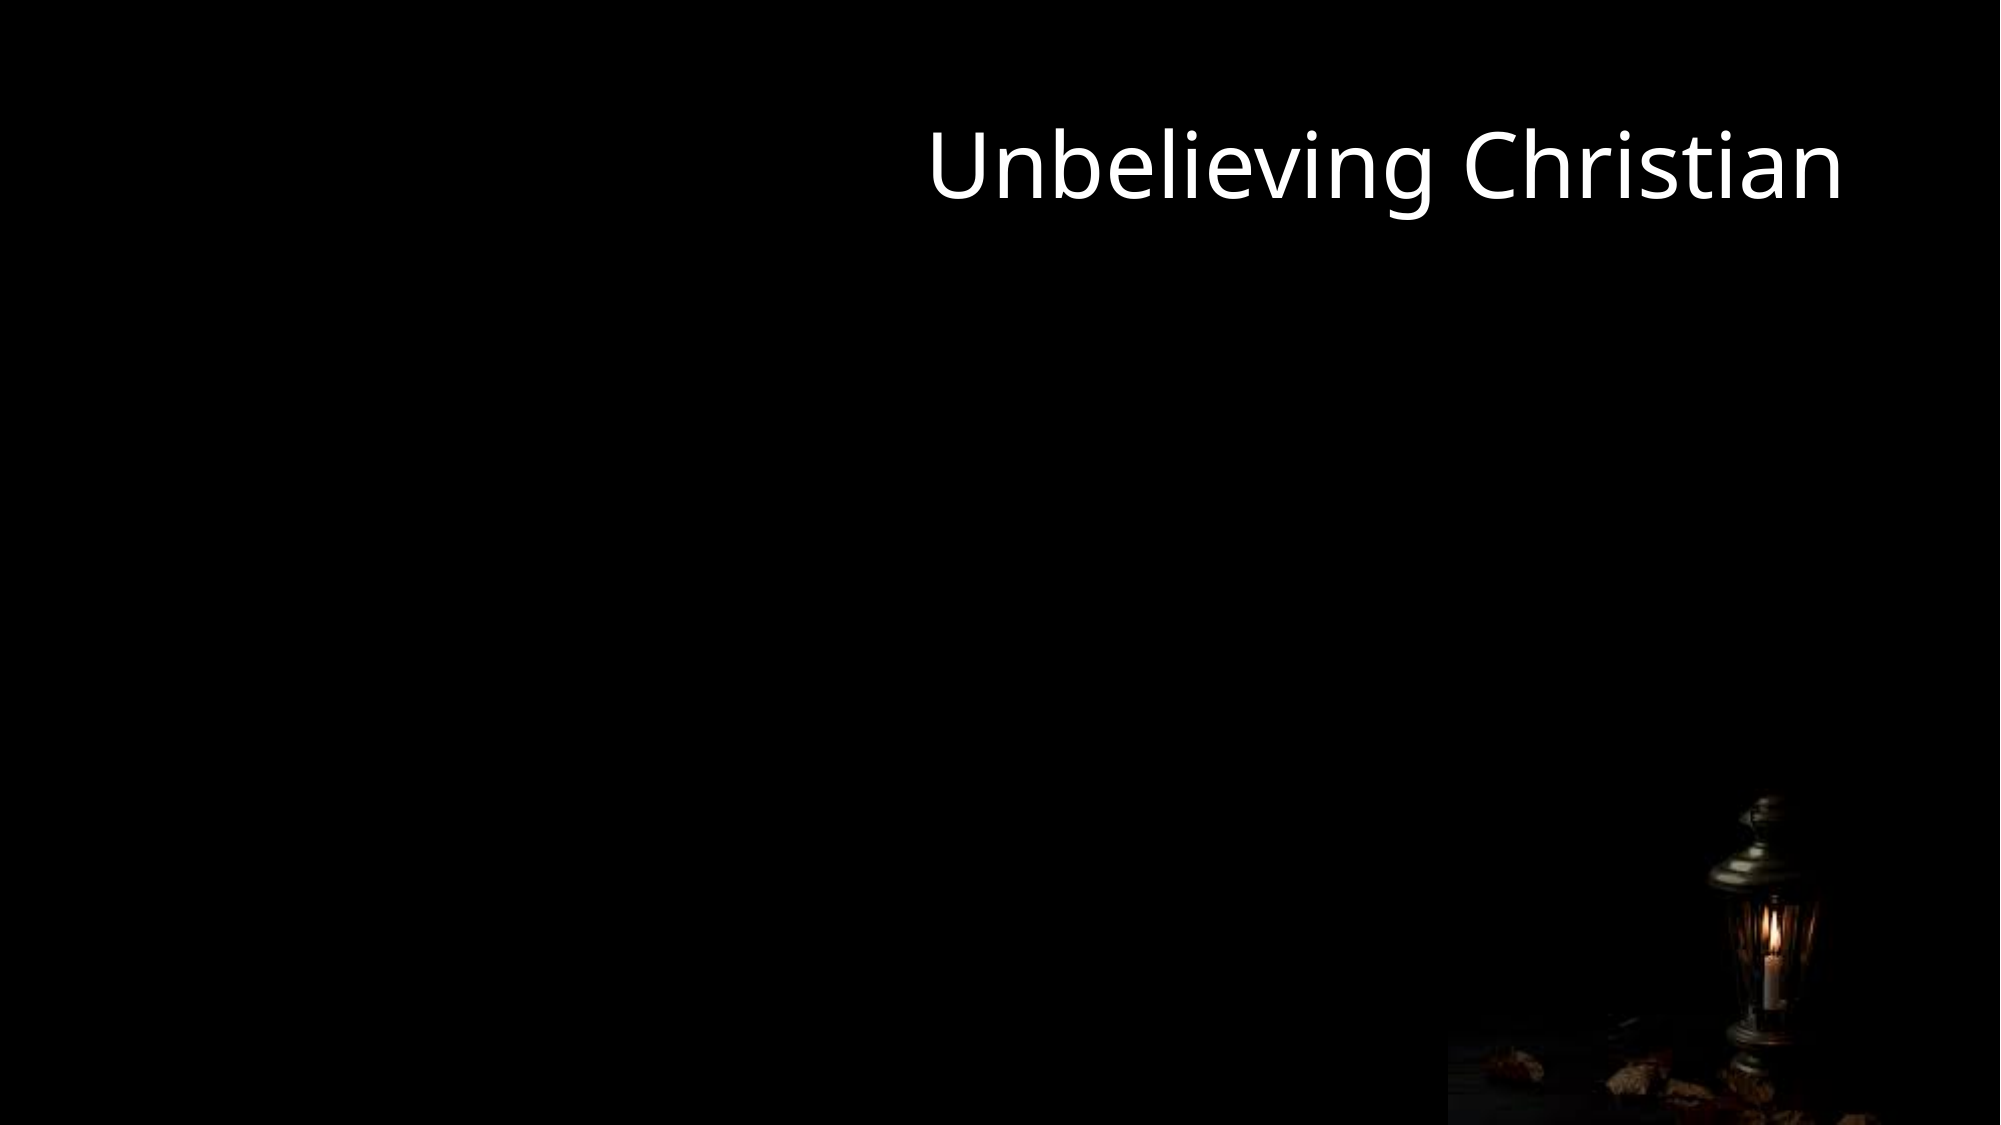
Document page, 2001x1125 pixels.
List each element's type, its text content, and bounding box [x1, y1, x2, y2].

picture [1448, 757, 2000, 1125]
title Unbelieving Christian [137, 59, 1863, 278]
